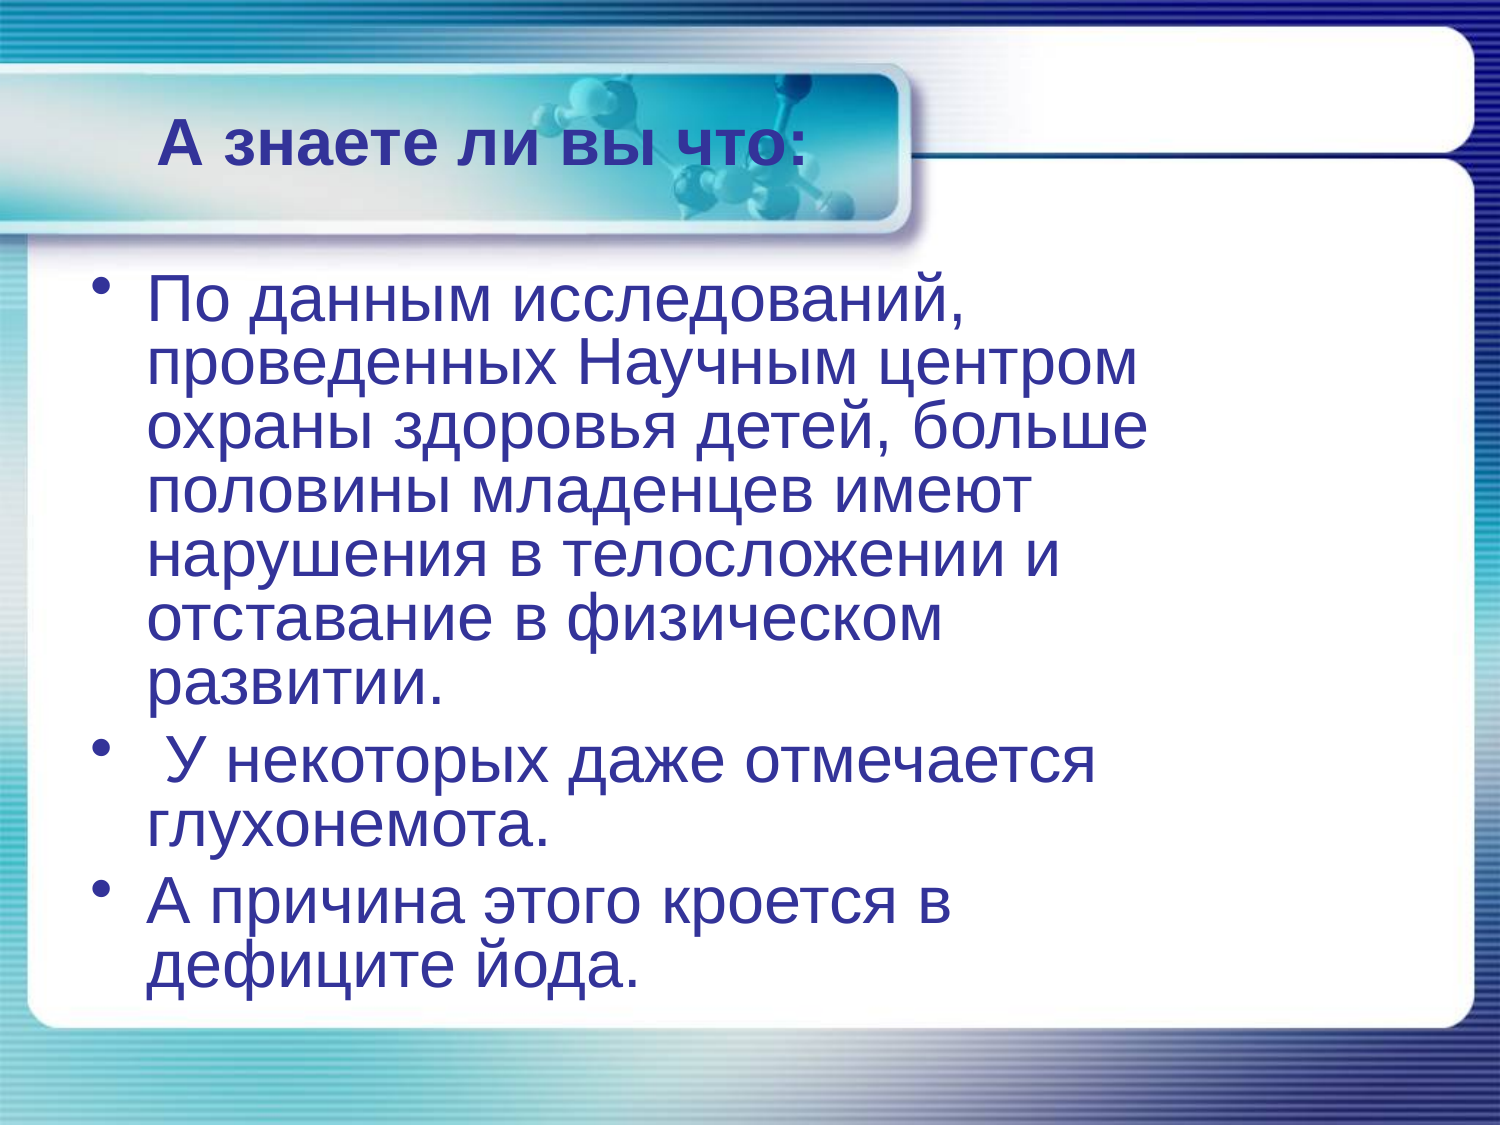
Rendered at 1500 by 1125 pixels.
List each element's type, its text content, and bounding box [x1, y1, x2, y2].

picture [0, 0, 1500, 1125]
title А знаете ли вы что: [75, 45, 892, 233]
list По данным исследований, проведенных Научным центром охраны здоровья детей, больше половины младенцев имеют нарушения в телосложении и отставание в физическом развитии. У некоторых даже отмечается глухонемота. А причина этого кроется в дефиците йода. [75, 262, 1223, 1005]
